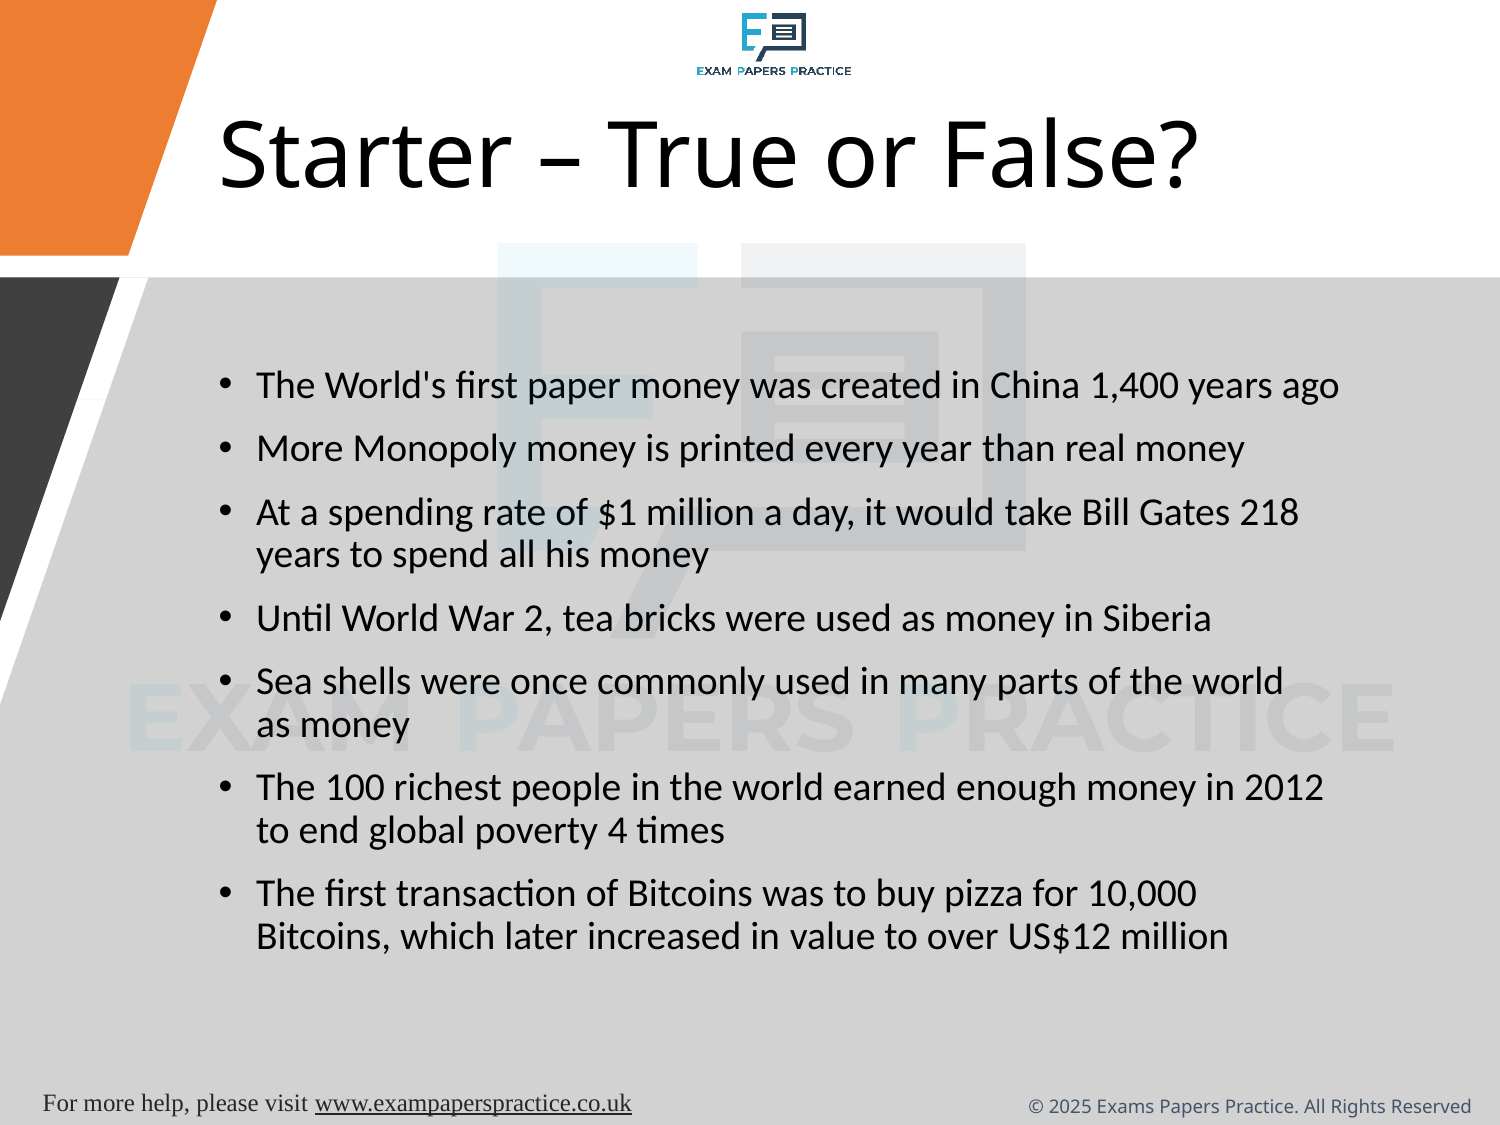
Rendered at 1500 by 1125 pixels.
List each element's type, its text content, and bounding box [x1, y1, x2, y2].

text_box [0, 276, 1500, 1125]
text_box For more help, please visit www.exampaperspractice.co.uk [6, 1079, 669, 1118]
picture [130, 243, 1394, 753]
picture [697, 13, 851, 75]
text_box [0, 276, 121, 622]
list The World's first paper money was created in China 1,400 years ago More Monopoly money is printed every year than real money At a spending rate of $1 million a day, it would take Bill Gates 218 years to spend all his money Until World War 2, tea bricks were used as money in Siberia Sea shells were once commonly used in many parts of the world as money The 100 richest people in the world earned enough money in 2012 to end global poverty 4 times The first transaction of Bitcoins was to buy pizza for 10,000 Bitcoins, which later increased in value to over US$12 million [203, 753, 1356, 1020]
text_box © 2025 Exams Papers Practice. All Rights Reserved [999, 1087, 1500, 1125]
title Starter – True or False? [203, 60, 1356, 243]
text_box [0, 0, 219, 257]
